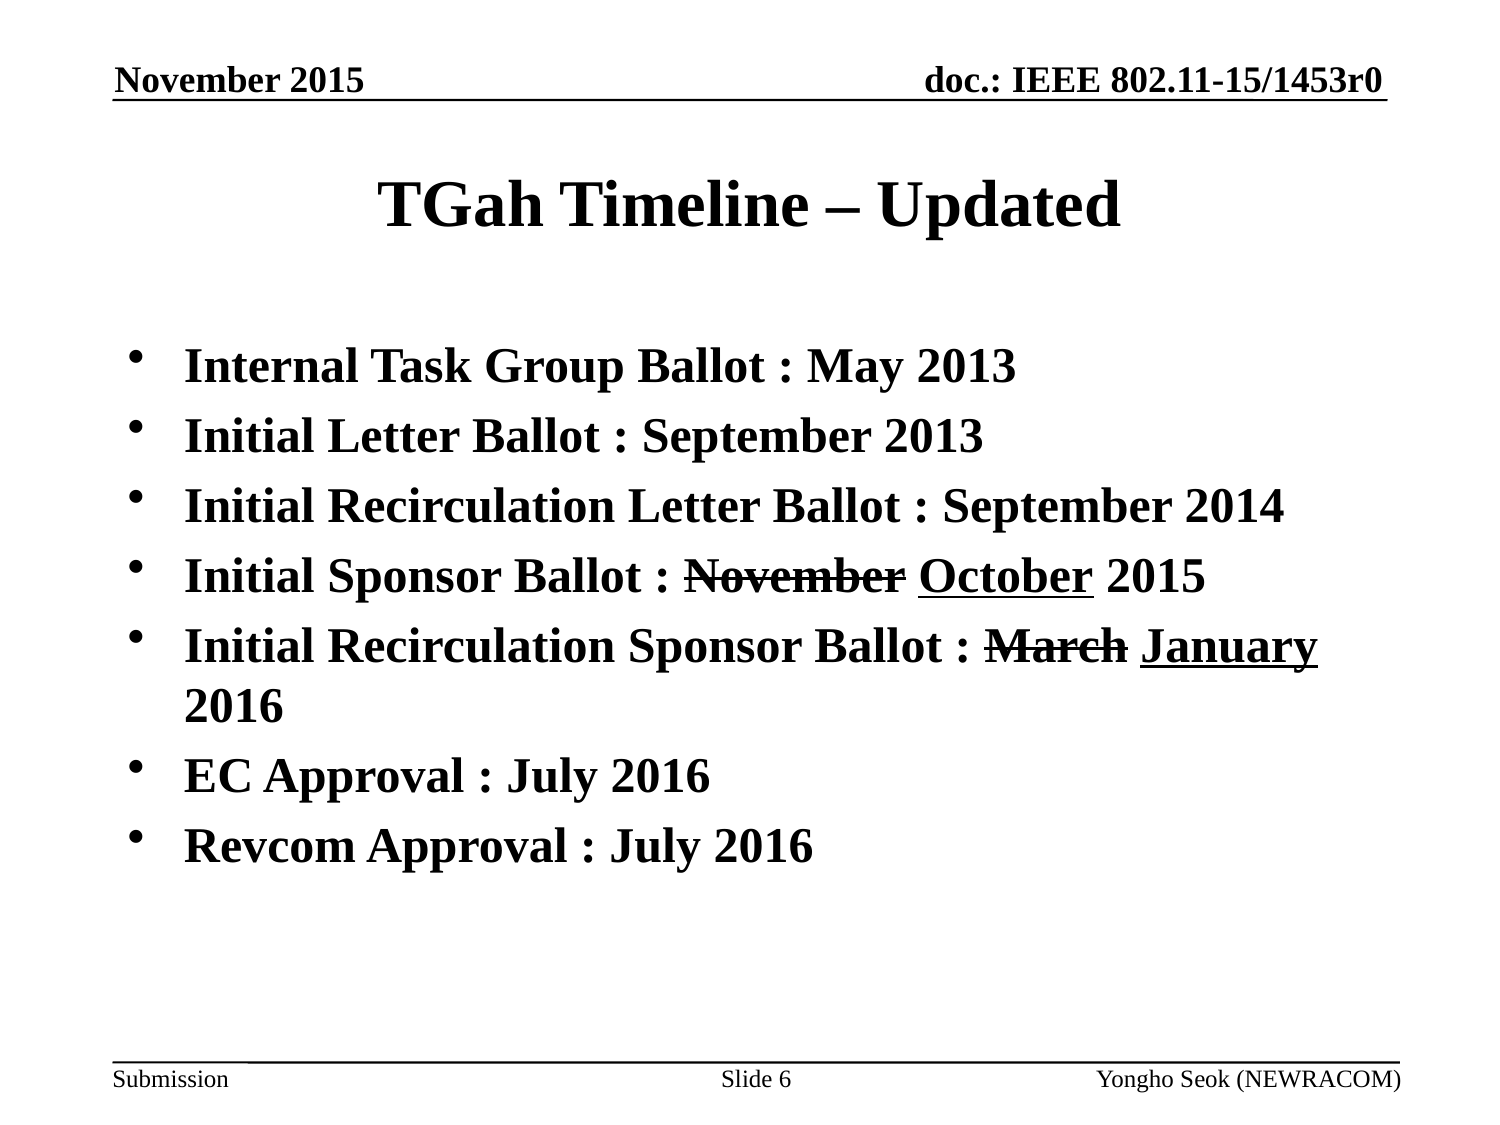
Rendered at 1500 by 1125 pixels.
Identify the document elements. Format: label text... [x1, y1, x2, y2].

slide_number Slide 6 [712, 1061, 800, 1093]
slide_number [114, 54, 368, 101]
title TGah Timeline – Updated [112, 112, 1388, 288]
footer Yongho Seok (NEWRACOM) [1088, 1061, 1402, 1093]
list Internal Task Group Ballot : May 2013 Initial Letter Ballot : September 2013 Initial Recirculation Letter Ballot : September 2014 Initial Sponsor Ballot : November October 2015 Initial Recirculation Sponsor Ballot : March January 2016 EC Approval : July 2016 Revcom Approval : July 2016 [112, 324, 1388, 851]
